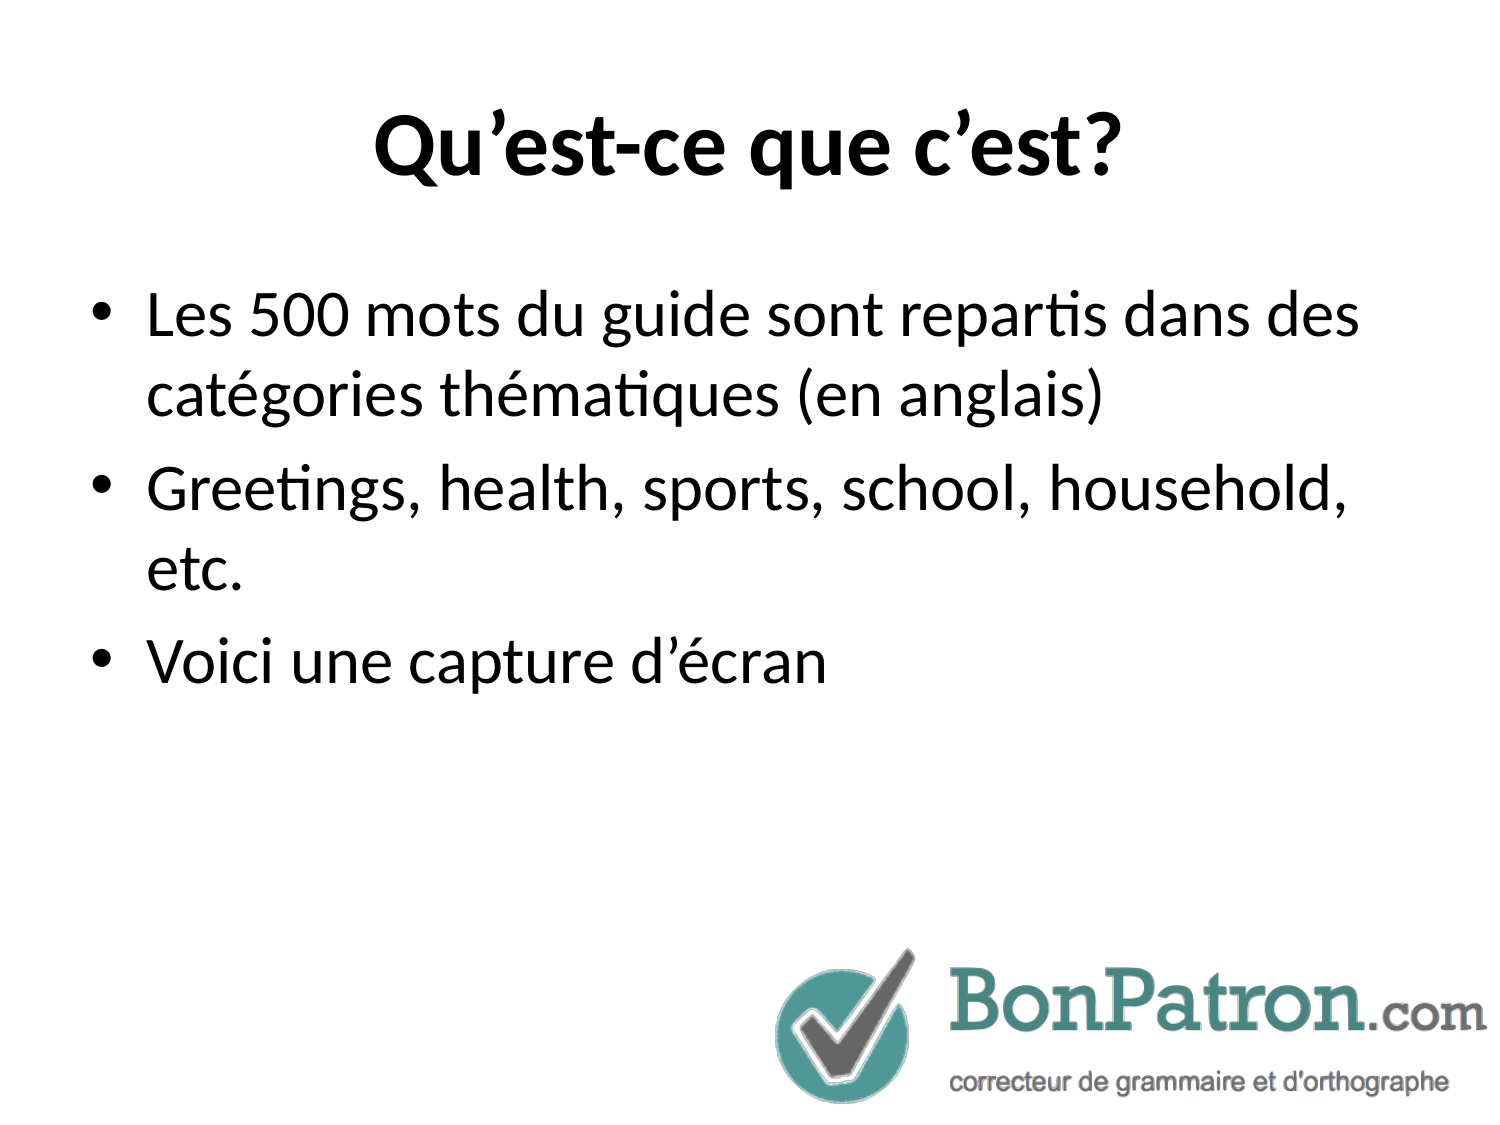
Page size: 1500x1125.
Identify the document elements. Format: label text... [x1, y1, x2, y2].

title Qu’est-ce que c’est? [75, 45, 1425, 233]
picture [769, 940, 1494, 1114]
list Les 500 mots du guide sont repartis dans des catégories thématiques (en anglais) Greetings, health, sports, school, household, etc. Voici une capture d’écran [75, 262, 1425, 1005]
